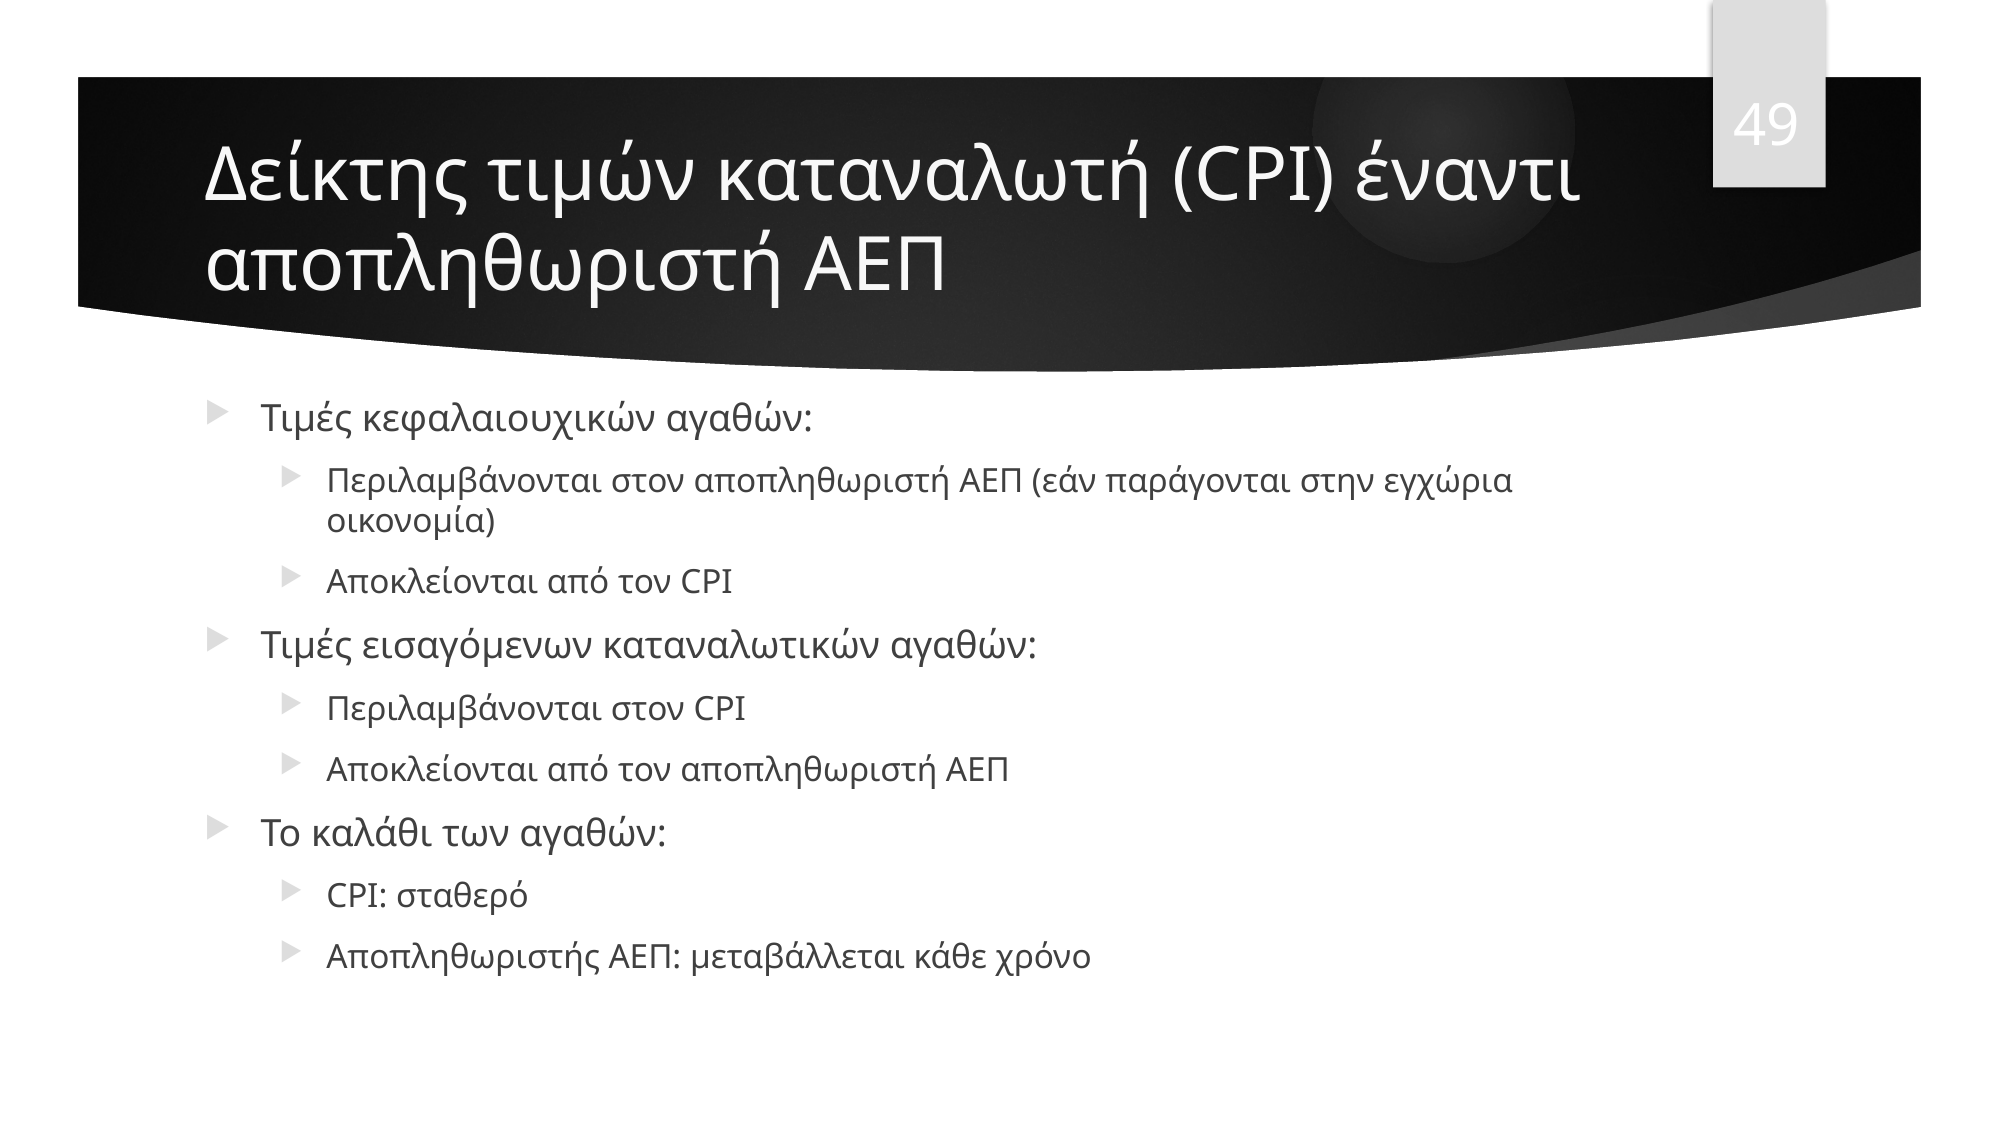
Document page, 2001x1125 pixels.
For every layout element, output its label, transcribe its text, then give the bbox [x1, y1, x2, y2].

slide_number 49 [1698, 48, 1836, 175]
title Δείκτης τιμών καταναλωτή (CPI) έναντι αποπληθωριστή ΑΕΠ [189, 155, 1627, 275]
list Τιμές κεφαλαιουχικών αγαθών: Περιλαμβάνονται στον αποπληθωριστή ΑΕΠ (εάν παράγονται στην εγχώρια οικονομία) Αποκλείονται από τον CPI Τιμές εισαγόμενων καταναλωτικών αγαθών: Περιλαμβάνονται στον CPI Αποκλείονται από τον αποπληθωριστή ΑΕΠ Το καλάθι των αγαθών: CPI: σταθερό Αποπληθωριστής ΑΕΠ: μεταβάλλεται κάθε χρόνο [189, 386, 1627, 1042]
